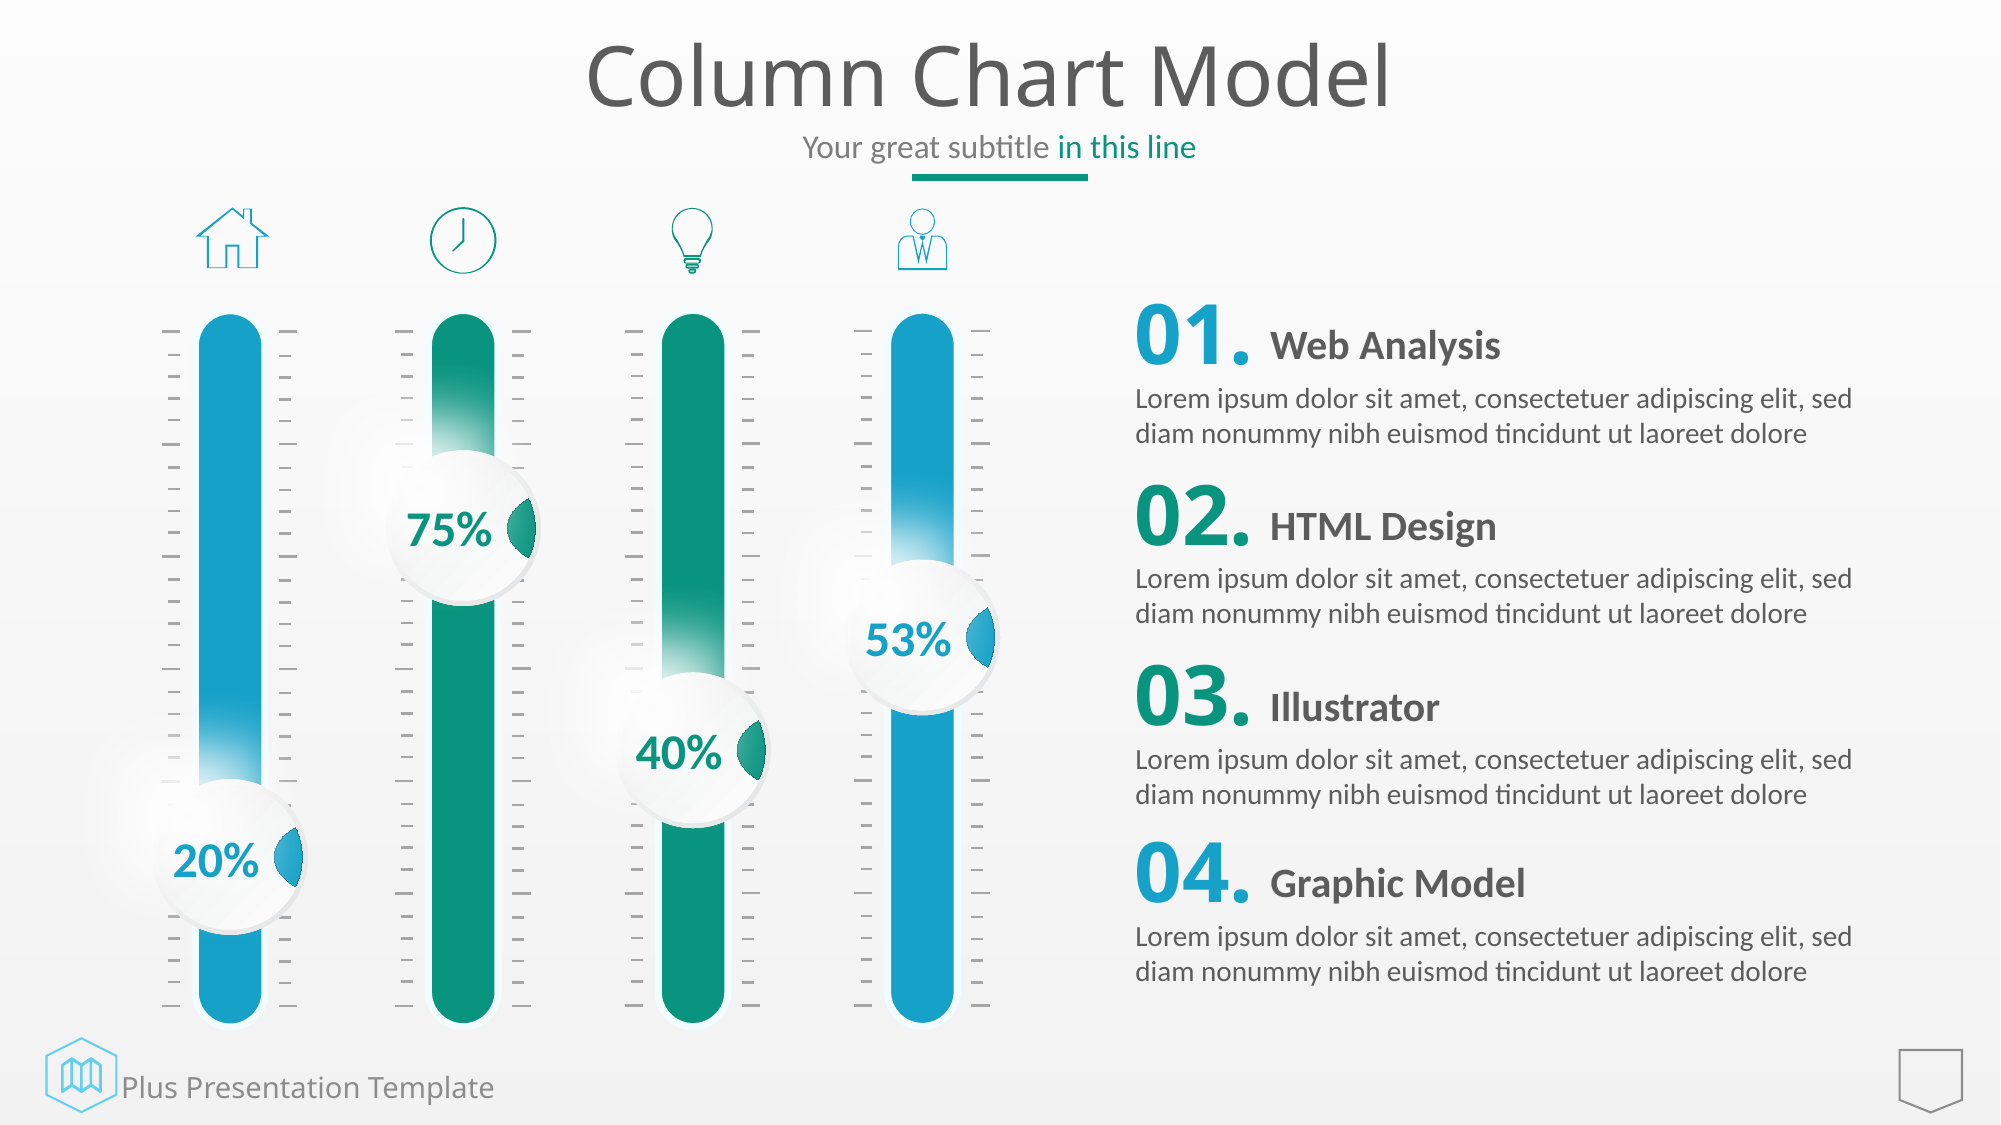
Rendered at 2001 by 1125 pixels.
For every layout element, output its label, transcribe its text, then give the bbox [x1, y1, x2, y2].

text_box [1120, 811, 1918, 996]
title Column Chart Model [301, 0, 1699, 160]
text_box Your great subtitle in this line [788, 117, 1212, 173]
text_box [1120, 273, 1918, 454]
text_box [152, 207, 308, 1028]
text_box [615, 207, 771, 1027]
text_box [385, 207, 541, 1027]
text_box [844, 208, 1001, 1027]
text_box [1120, 634, 1918, 811]
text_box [1120, 454, 1918, 634]
slide_number [1895, 1046, 1967, 1111]
